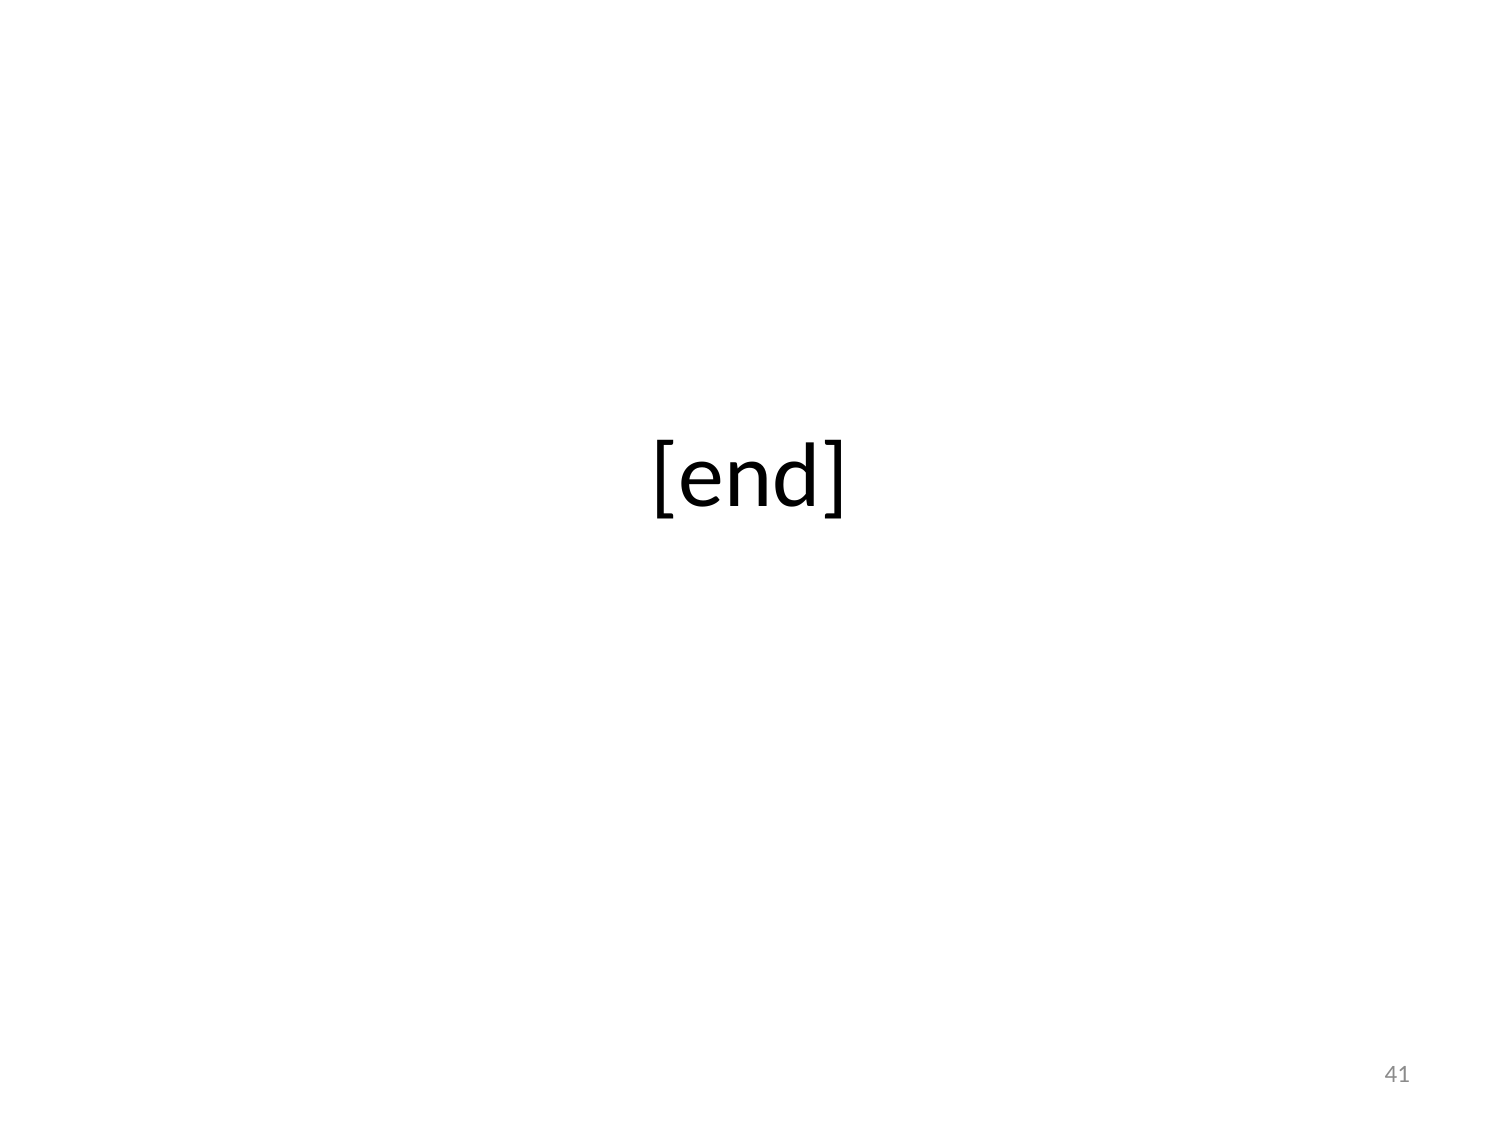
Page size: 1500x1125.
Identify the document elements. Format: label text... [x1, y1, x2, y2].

slide_number 41 [1074, 1042, 1425, 1103]
title [end] [112, 349, 1388, 591]
